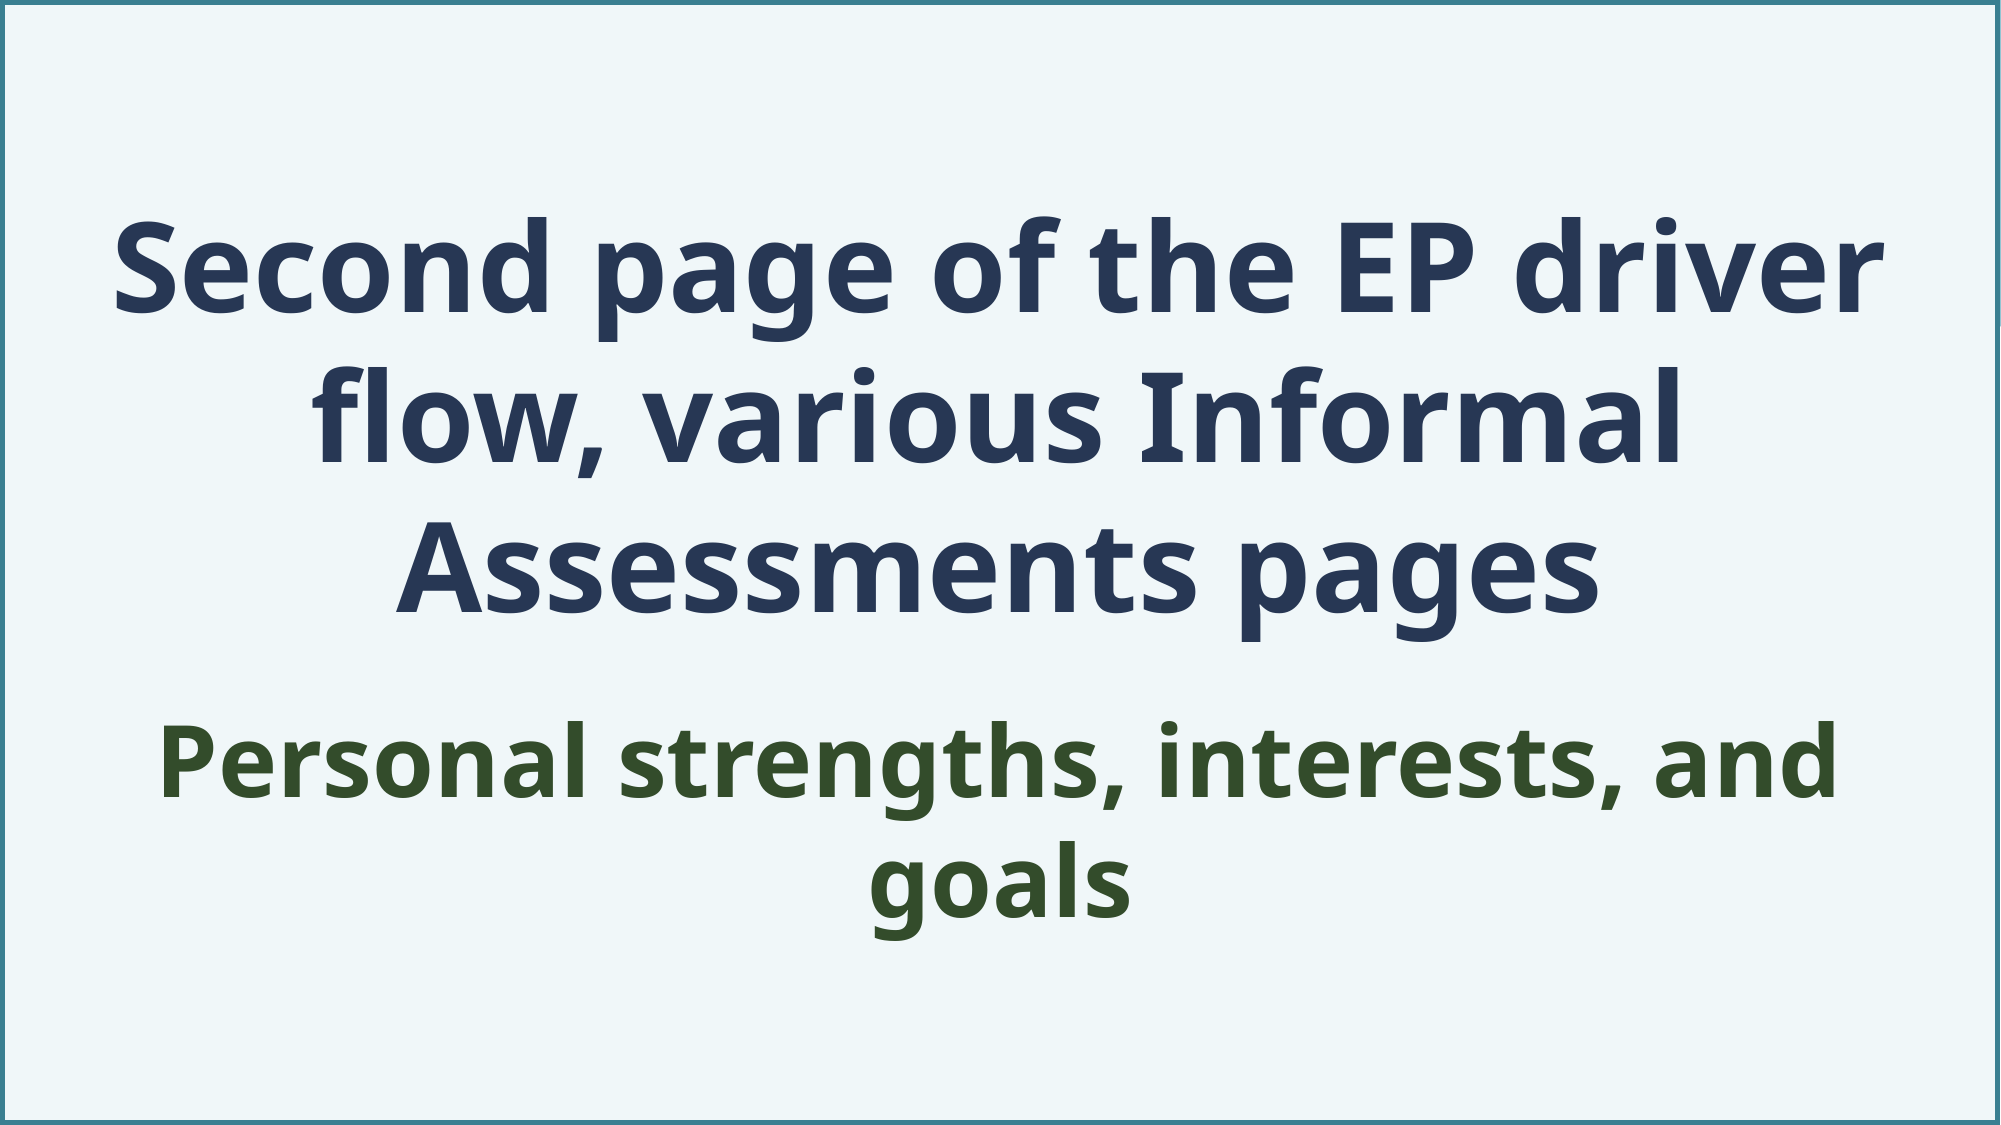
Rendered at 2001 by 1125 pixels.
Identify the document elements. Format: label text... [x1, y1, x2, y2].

text_box Second page of the EP driver flow, various Informal Assessments pages Personal strengths, interests, and goals [0, 0, 2000, 1125]
